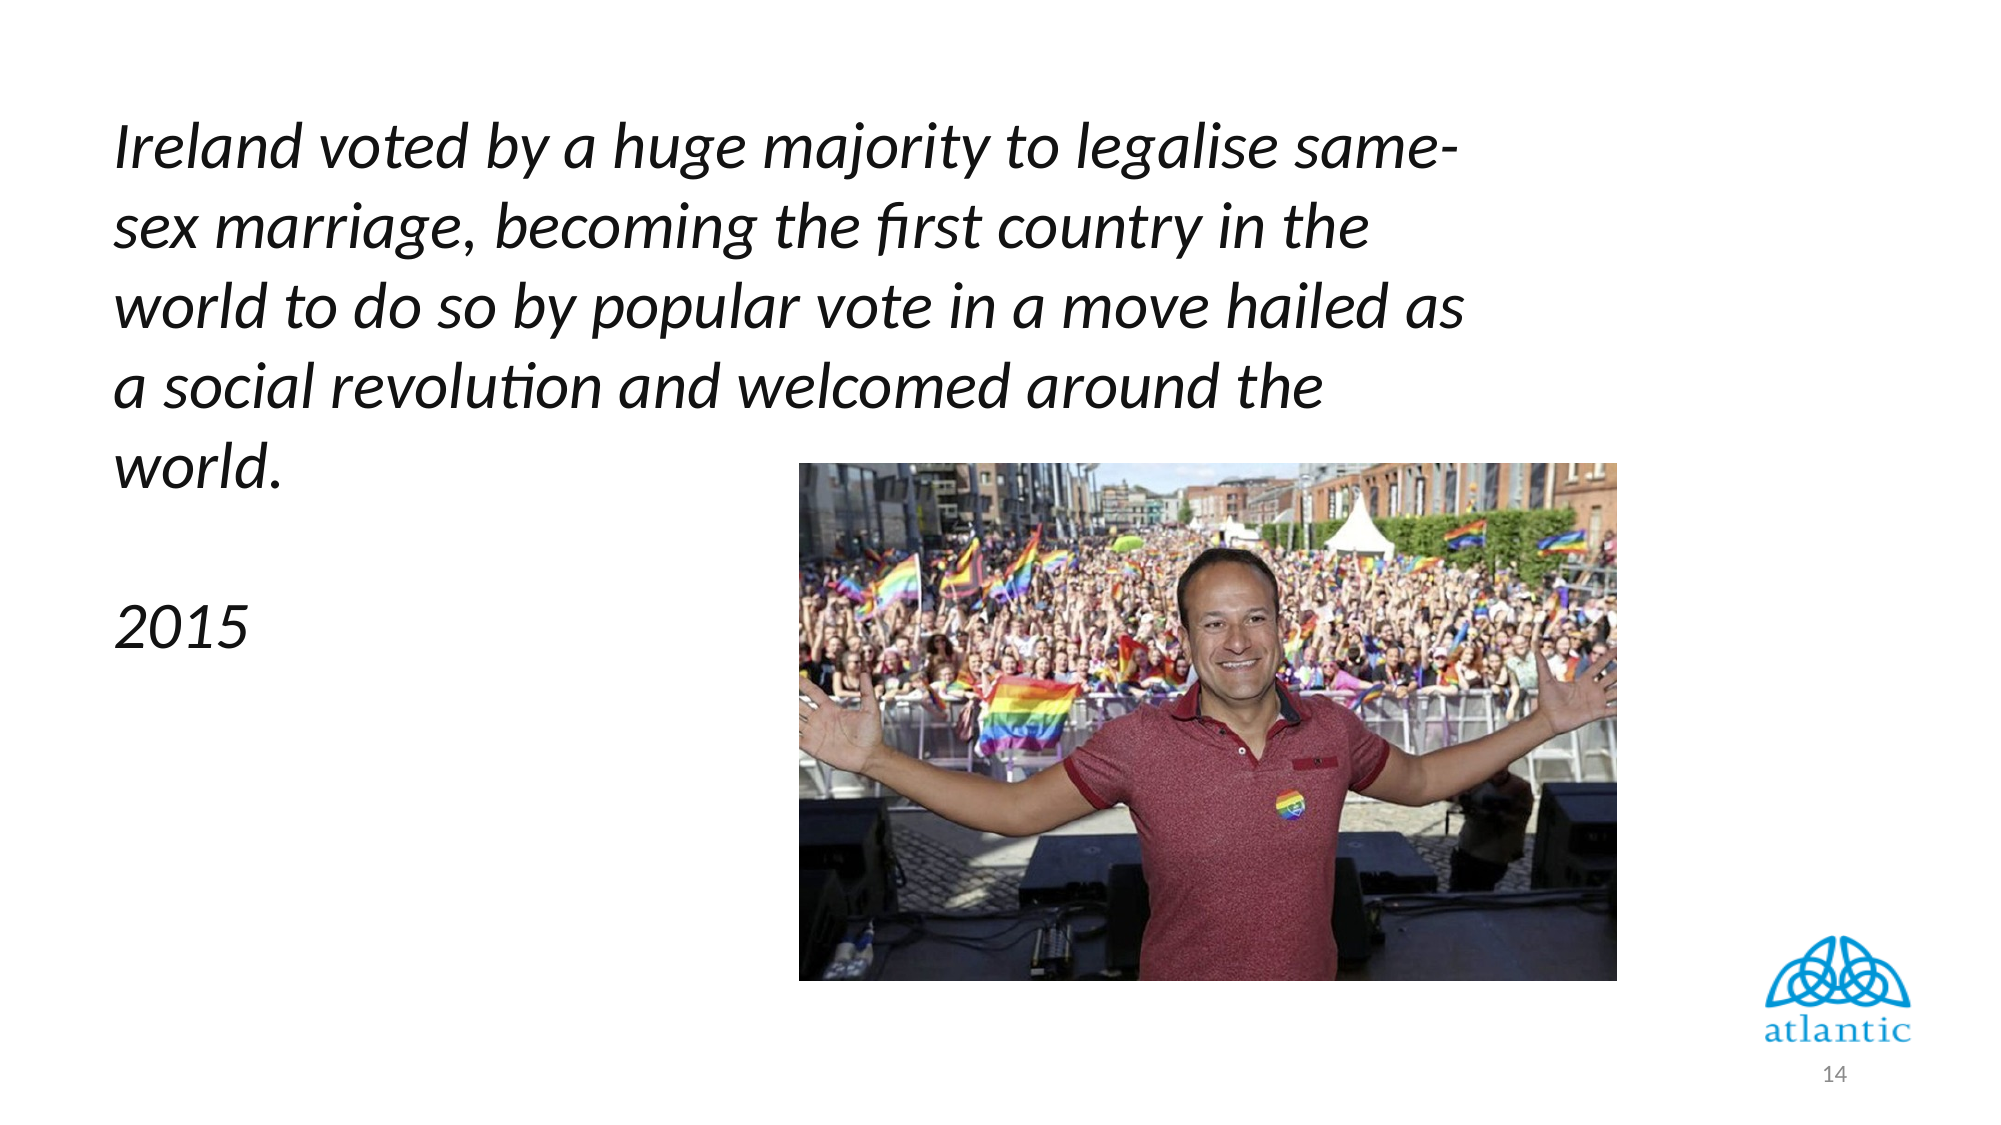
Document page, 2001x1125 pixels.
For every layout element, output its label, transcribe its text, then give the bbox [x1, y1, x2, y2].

picture [799, 463, 1617, 981]
slide_number 14 [1412, 1042, 1863, 1103]
text_box Ireland voted by a huge majority to legalise same-sex marriage, becoming the first country in the world to do so by popular vote in a move hailed as a social revolution and welcomed around the world. 2015 [99, 94, 1501, 669]
picture [1765, 935, 1912, 1043]
